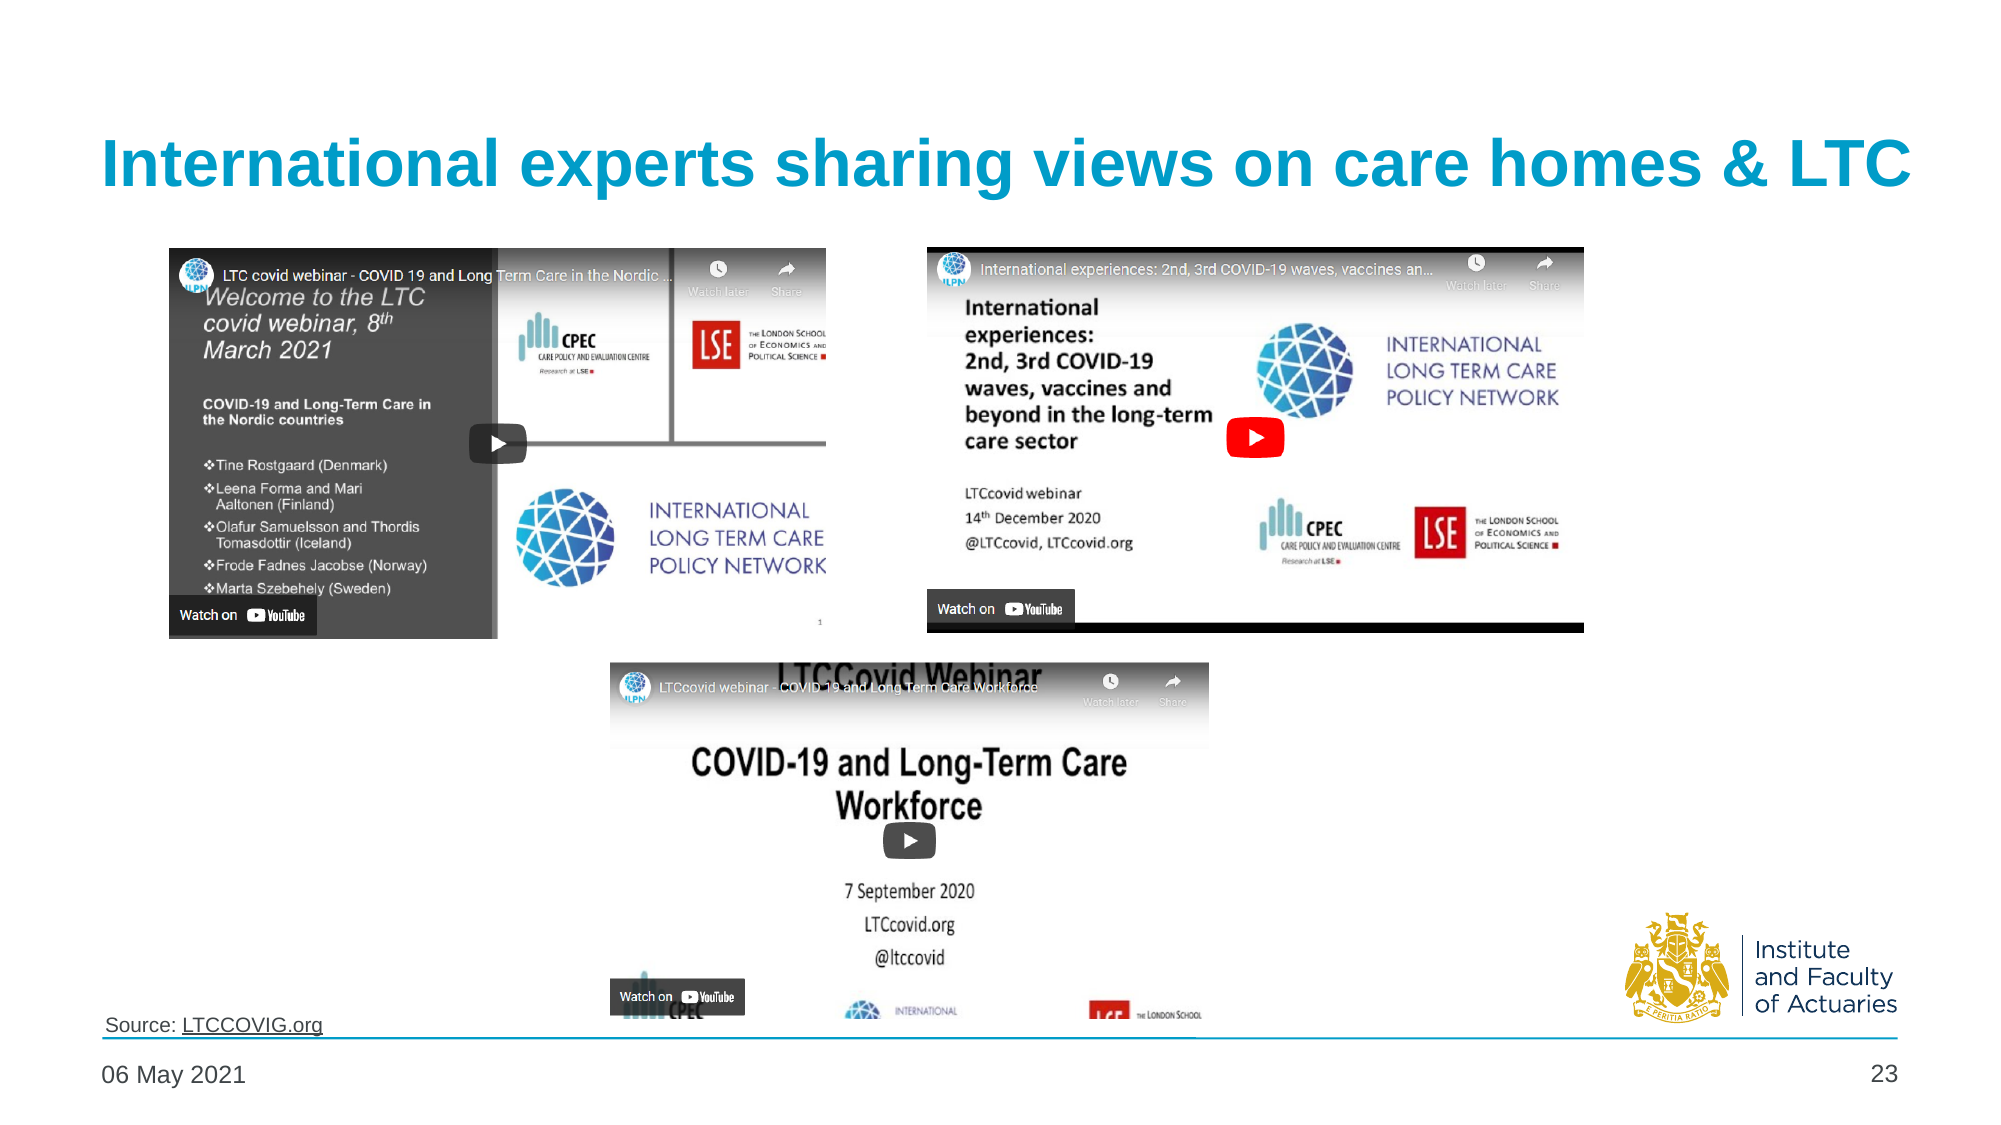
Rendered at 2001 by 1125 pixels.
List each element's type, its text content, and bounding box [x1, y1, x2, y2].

slide_number 23 [1771, 1050, 1914, 1106]
text_box Source: LTCCOVIG.org [90, 1003, 338, 1044]
title International experts sharing views on care homes & LTC [86, 66, 1934, 254]
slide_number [86, 1051, 528, 1106]
picture [609, 660, 1213, 1023]
picture [168, 246, 843, 639]
picture [924, 247, 1584, 633]
